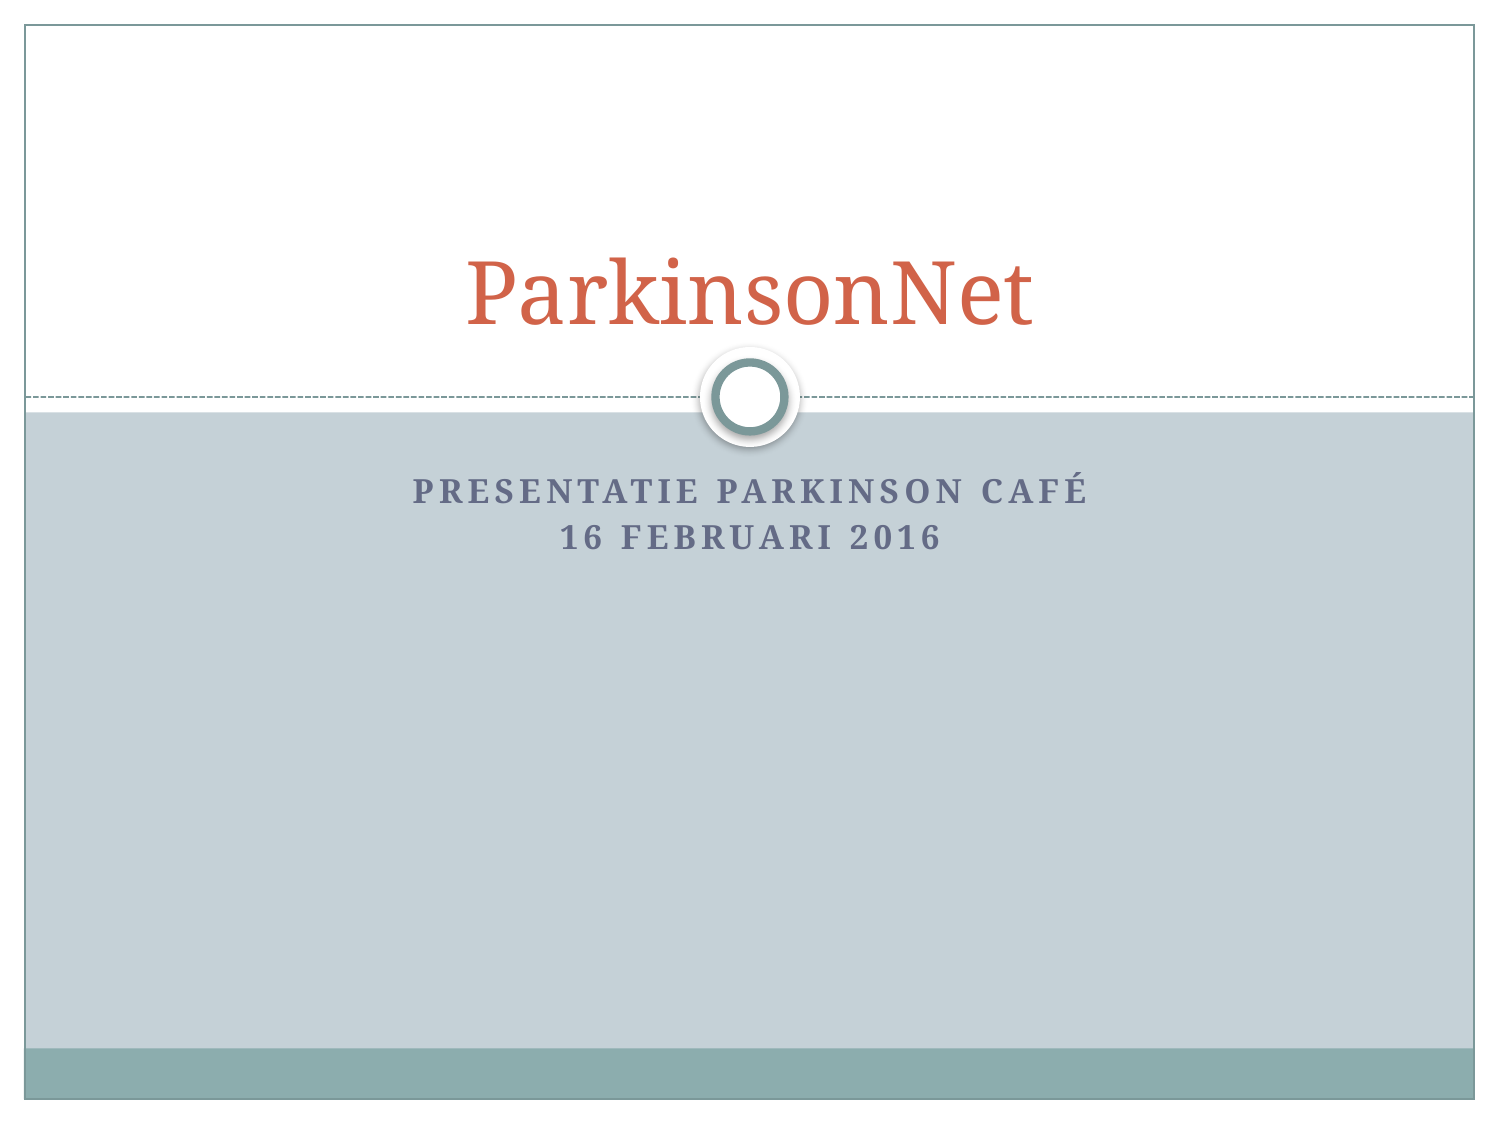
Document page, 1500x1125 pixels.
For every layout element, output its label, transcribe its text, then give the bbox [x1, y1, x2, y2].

subtitle Presentatie Parkinson Café 16 februari 2016 [225, 462, 1275, 750]
title ParkinsonNet [112, 62, 1388, 350]
